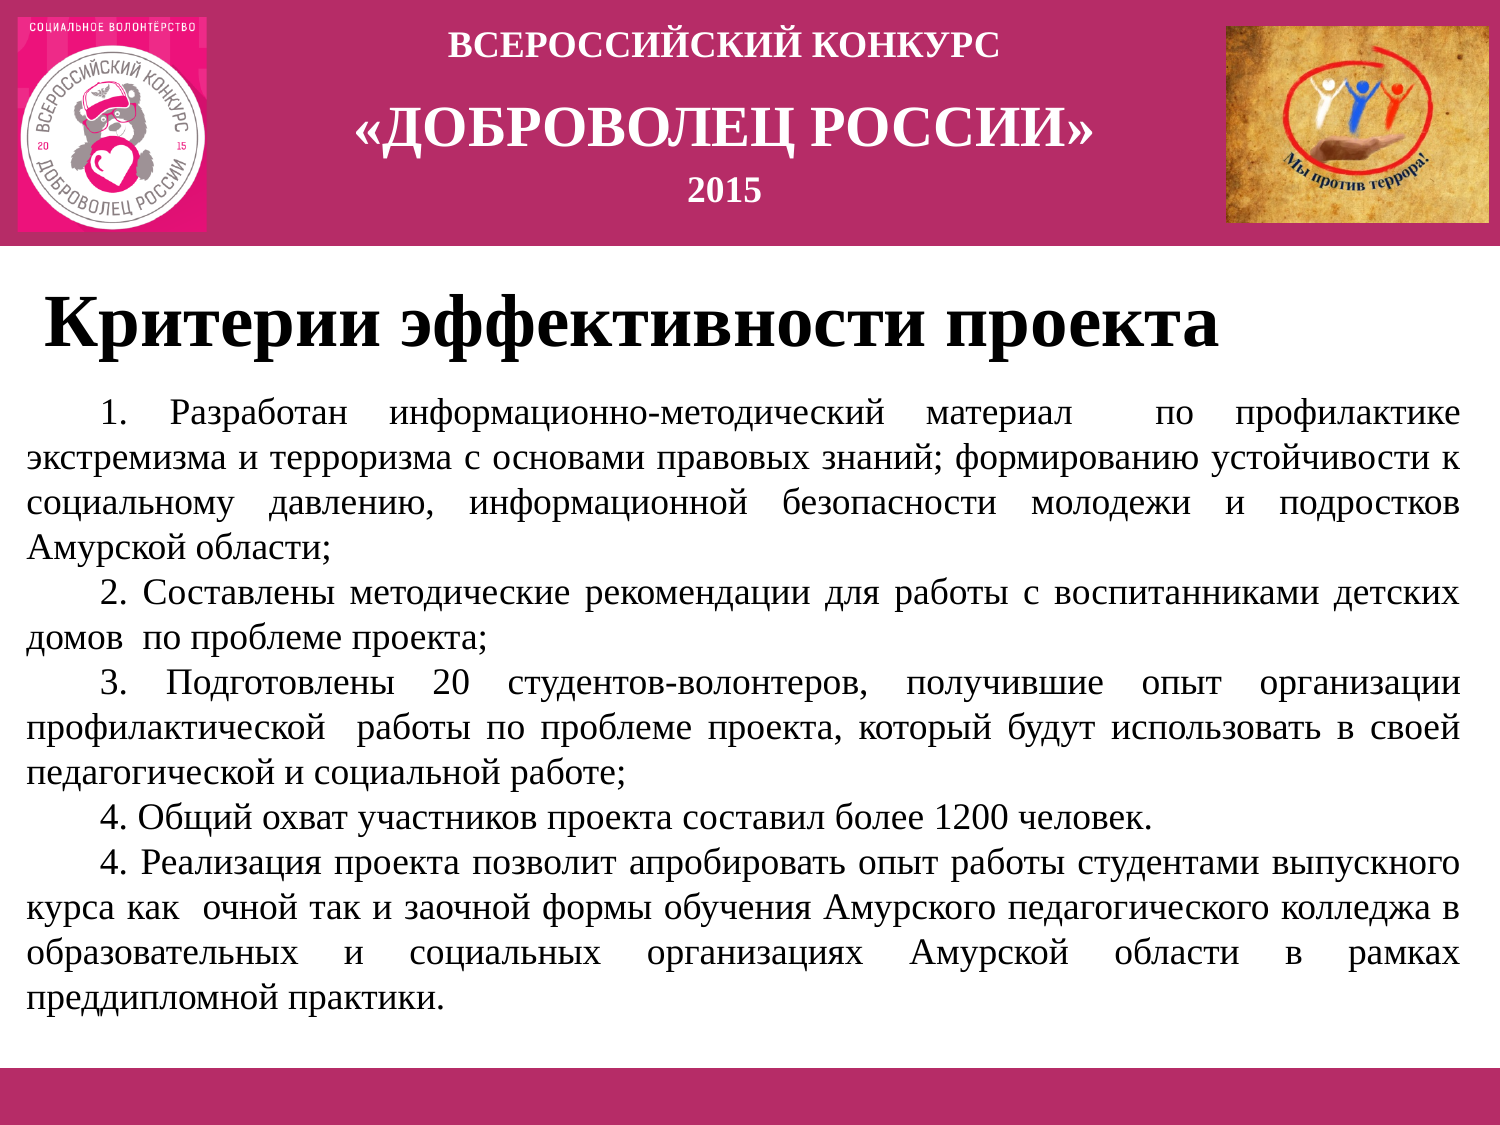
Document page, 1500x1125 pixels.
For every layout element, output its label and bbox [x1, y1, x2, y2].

text_box [0, 0, 1500, 1125]
picture [1226, 26, 1489, 223]
